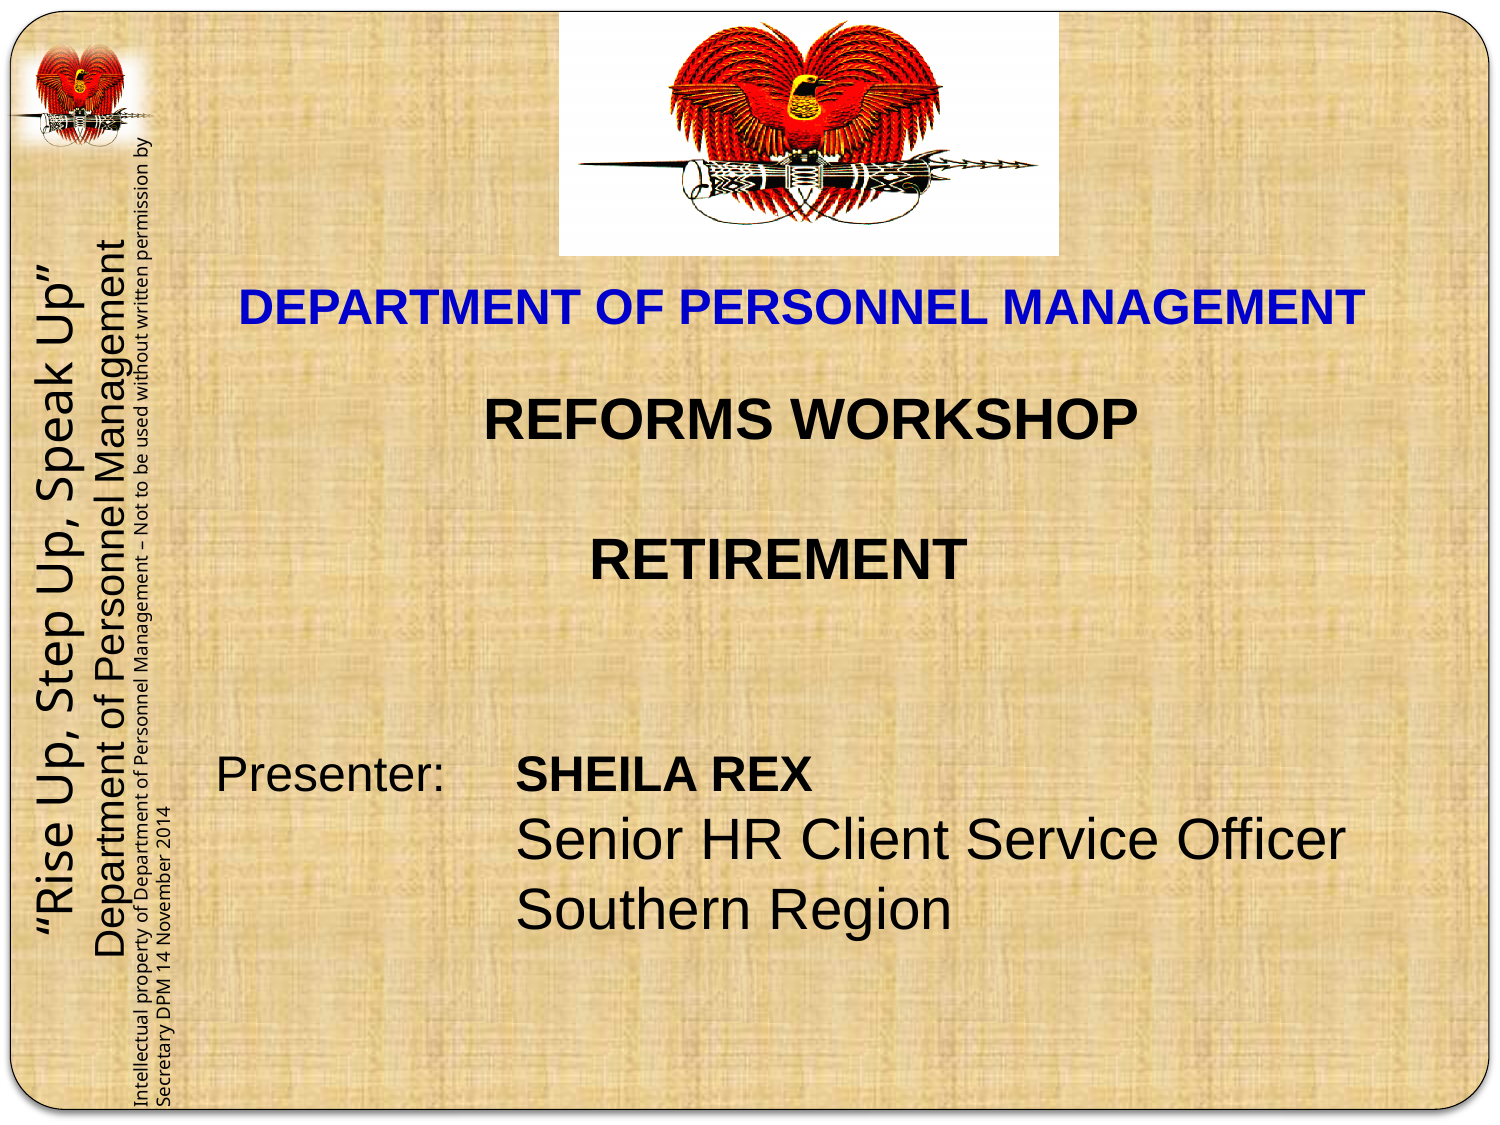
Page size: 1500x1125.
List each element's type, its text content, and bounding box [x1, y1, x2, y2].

title [159, 19, 1435, 953]
text_box Presenter: SHEILA REX Senior HR Client Service Officer Southern Region [200, 613, 1418, 949]
text_box REFORMS WORKSHOP RETIREMENT [289, 373, 1317, 599]
text_box DEPARTMENT OF PERSONNEL MANAGEMENT [194, 267, 1424, 342]
picture [11, 12, 1488, 1108]
